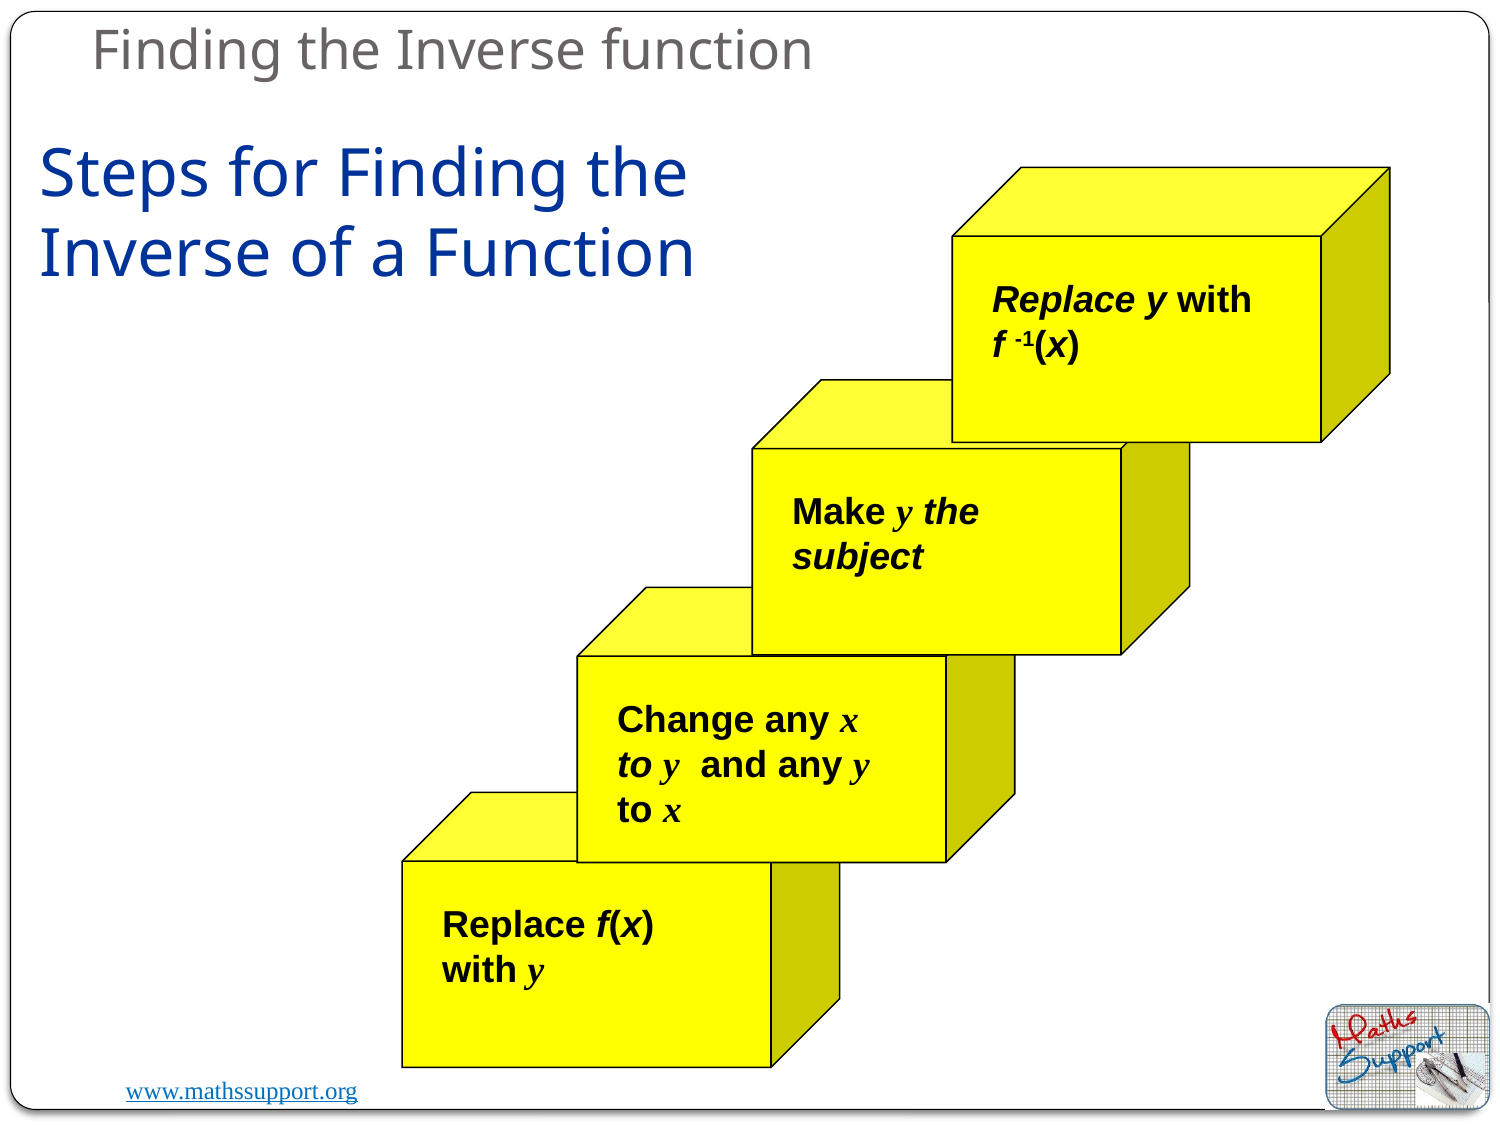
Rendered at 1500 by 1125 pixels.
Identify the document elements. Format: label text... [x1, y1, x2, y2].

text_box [576, 587, 1015, 863]
picture [1325, 1003, 1490, 1110]
text_box [1324, 1004, 1488, 1106]
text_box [401, 792, 840, 1068]
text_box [751, 379, 1190, 656]
text_box Finding the Inverse function [76, 7, 1427, 89]
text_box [951, 167, 1390, 443]
text_box Steps for Finding the Inverse of a Function [24, 122, 840, 297]
text_box [130, 1074, 414, 1109]
